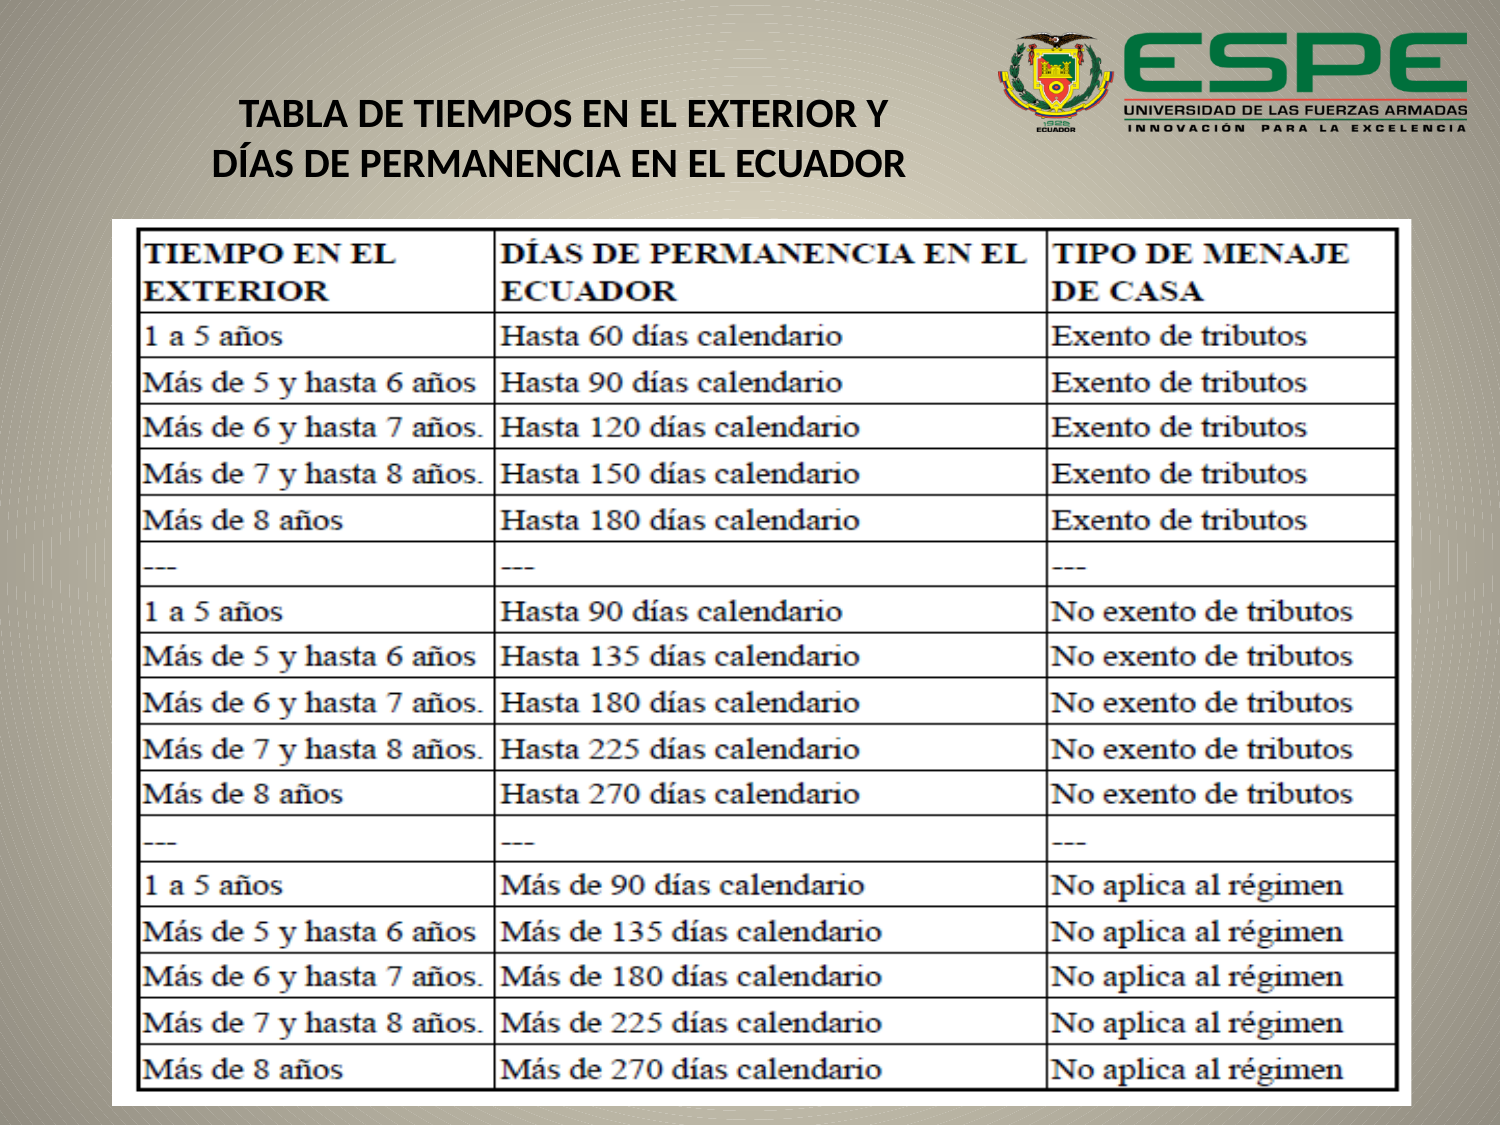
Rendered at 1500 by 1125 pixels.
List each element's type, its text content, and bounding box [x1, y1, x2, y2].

picture [111, 219, 1412, 1107]
picture [997, 32, 1467, 132]
text_box TABLA DE TIEMPOS EN EL EXTERIOR Y DÍAS DE PERMANENCIA EN EL ECUADOR [188, 78, 939, 194]
